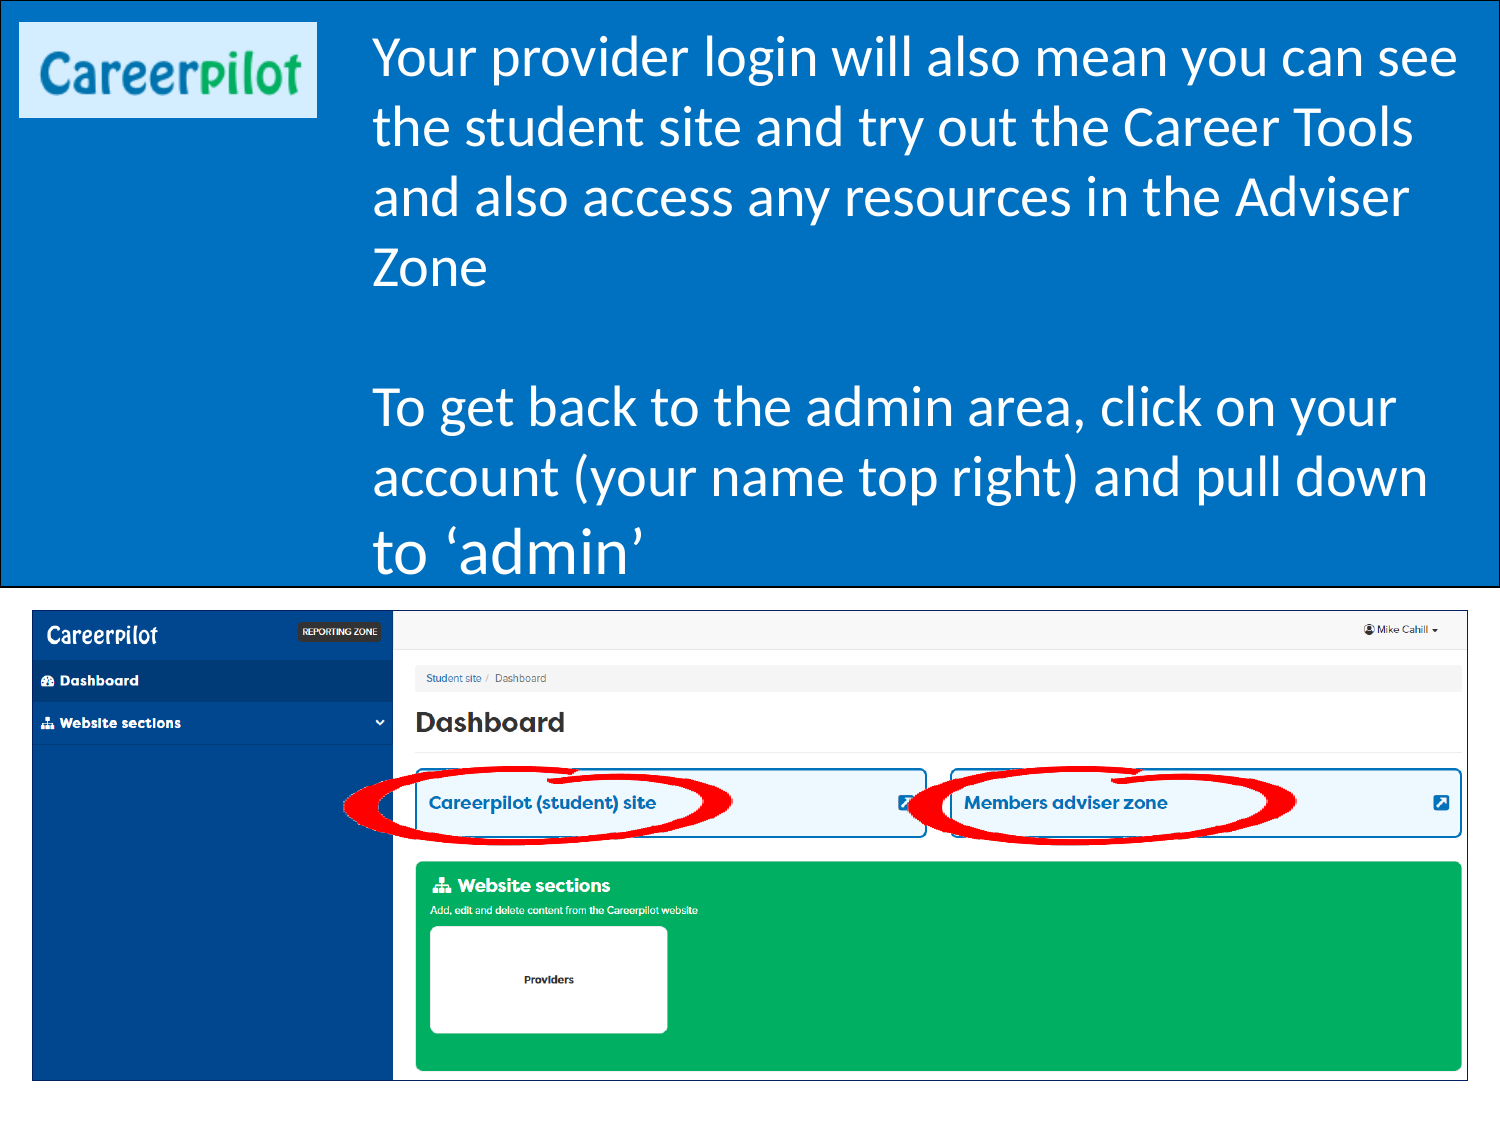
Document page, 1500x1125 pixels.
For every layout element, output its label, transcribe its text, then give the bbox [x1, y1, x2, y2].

text_box Your provider login will also mean you can see the student site and try out the Career Tools and also access any resources in the Adviser Zone To get back to the admin area, click on your account (your name top right) and pull down to ‘admin’ [357, 10, 1500, 595]
picture [32, 610, 1468, 1081]
text_box [0, 0, 1500, 588]
picture [19, 21, 317, 118]
